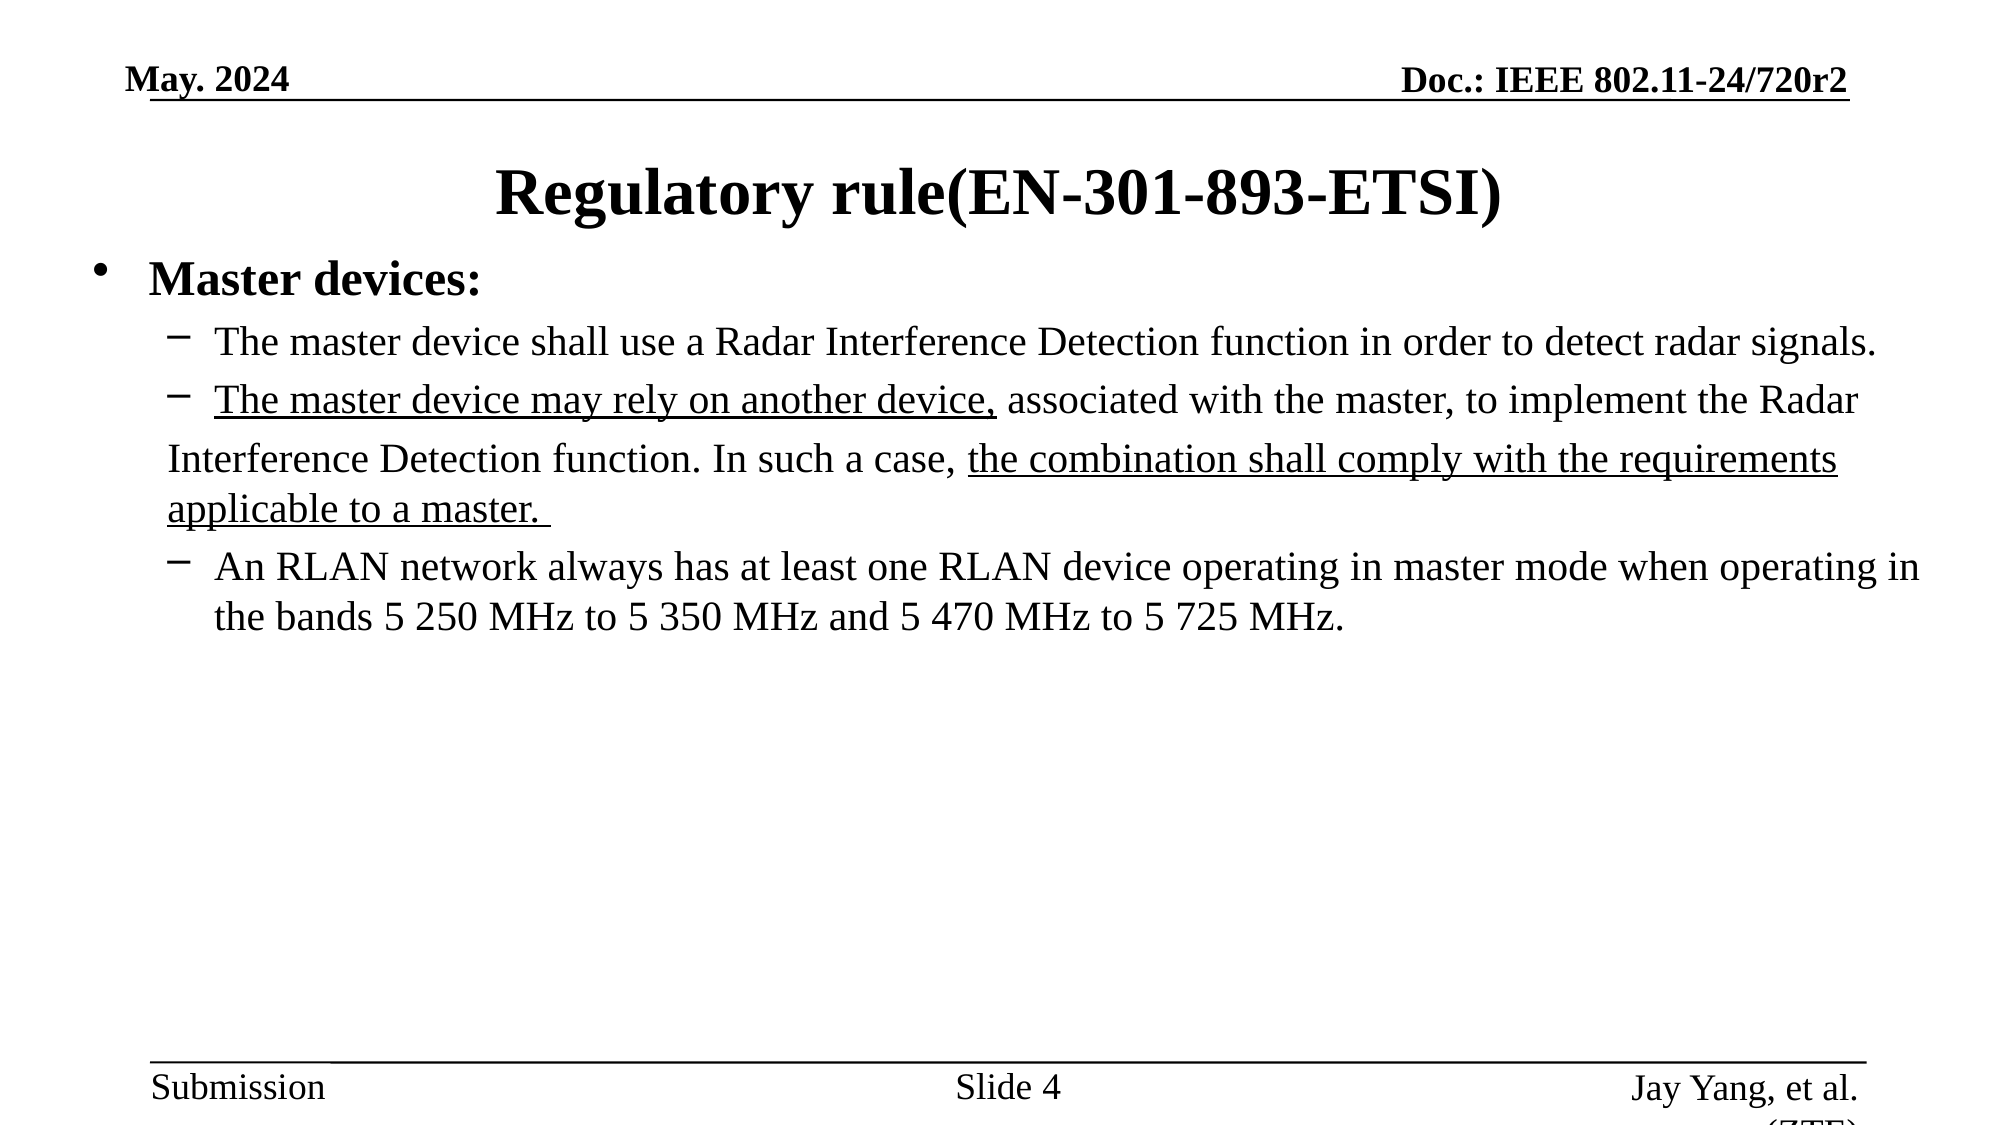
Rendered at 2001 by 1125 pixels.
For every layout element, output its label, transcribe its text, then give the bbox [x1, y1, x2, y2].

slide_number Slide [942, 1061, 1075, 1108]
footer Jay Yang, et al. (ZTE) [1529, 1062, 1860, 1109]
list Master devices: The master device shall use a Radar Interference Detection function in order to detect radar signals. The master device may rely on another device, associated with the master, to implement the Radar Interference Detection function. In such a case, the combination shall comply with the requirements applicable to a master. An RLAN network always has at least one RLAN device operating in master mode when operating in the bands 5 250 MHz to 5 350 MHz and 5 470 MHz to 5 725 MHz. [76, 237, 1939, 1038]
title Regulatory rule(EN-301-893-ETSI) [149, 112, 1851, 237]
